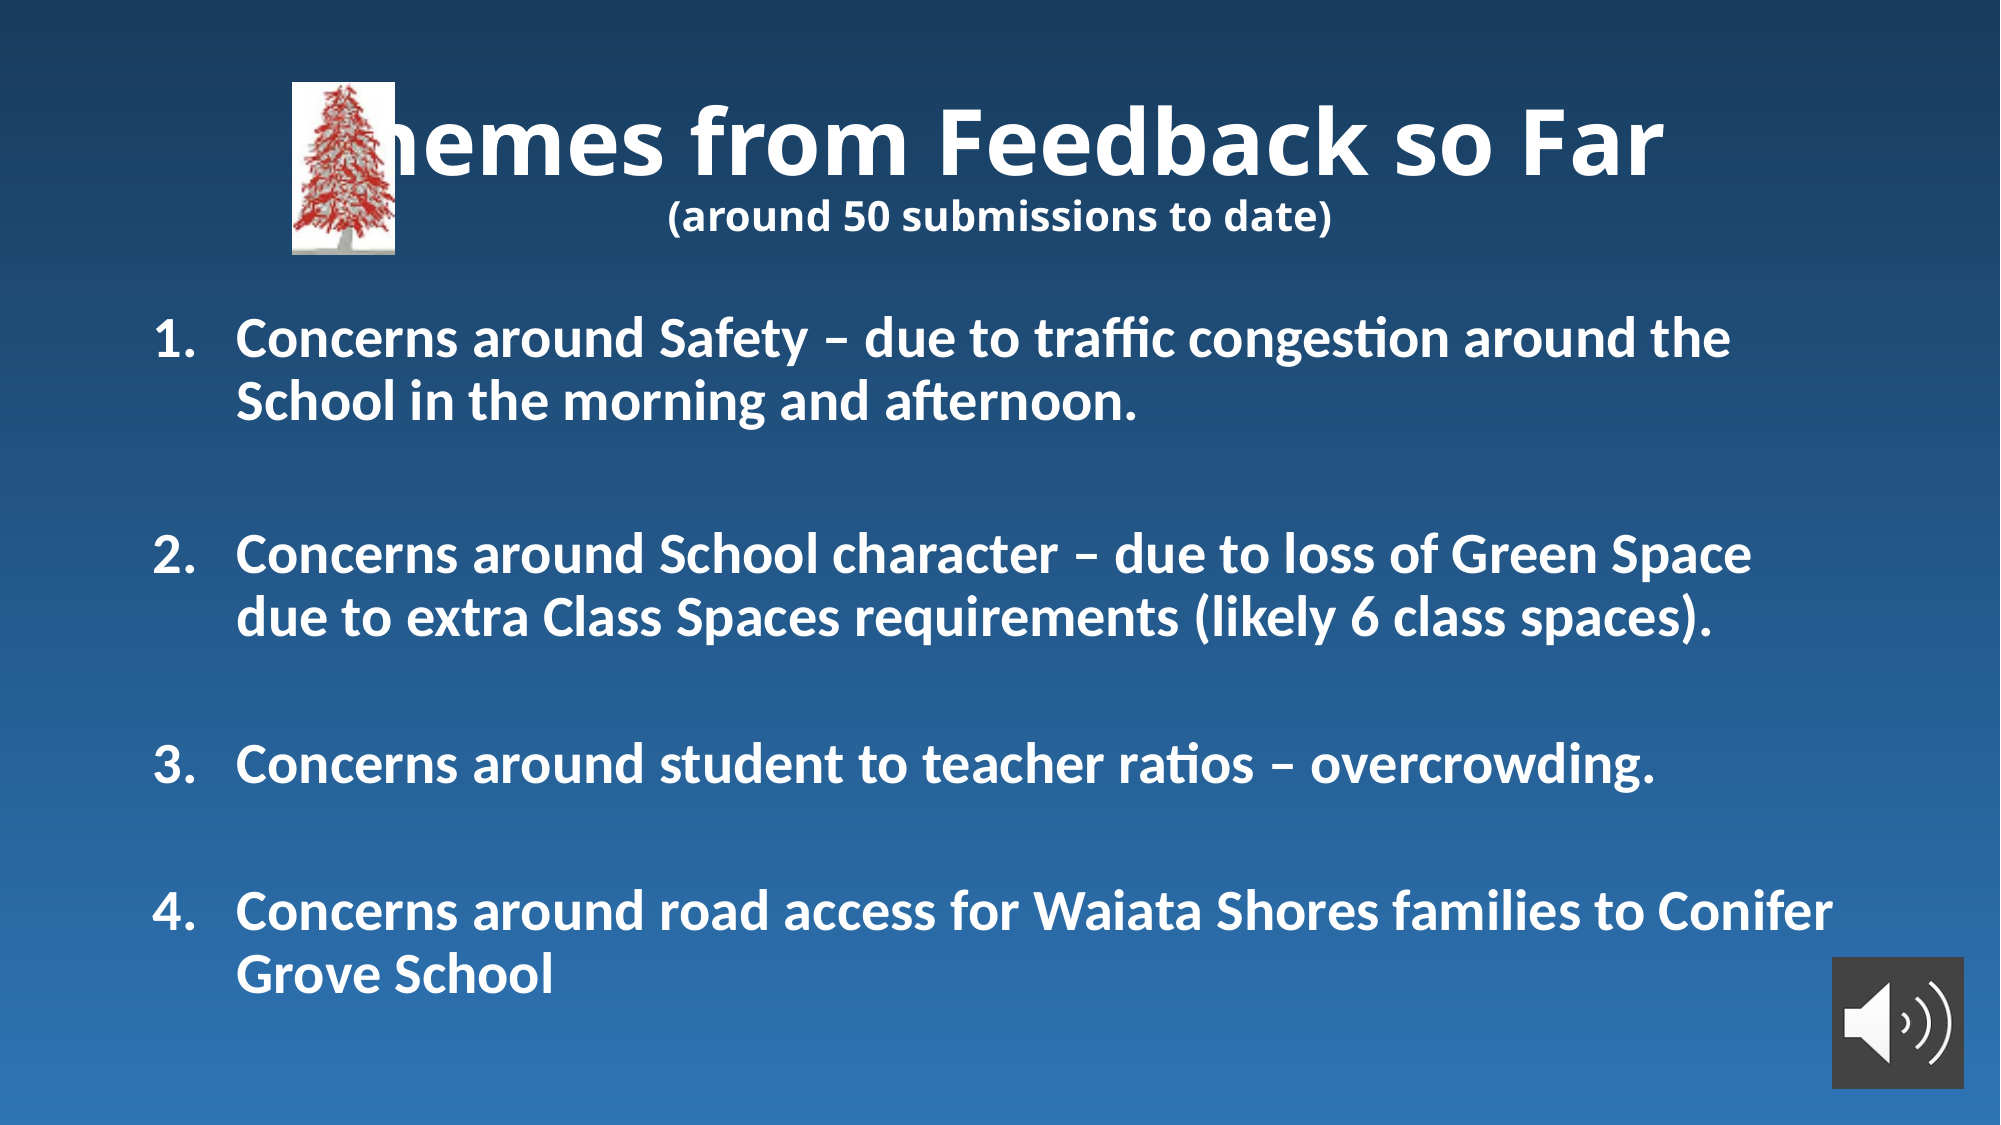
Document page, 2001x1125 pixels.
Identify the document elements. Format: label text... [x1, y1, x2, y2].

picture [1831, 956, 1965, 1090]
title Themes from Feedback so Far (around 50 submissions to date) [137, 59, 1863, 278]
list Concerns around Safety – due to traffic congestion around the School in the morning and afternoon. Concerns around School character – due to loss of Green Space due to extra Class Spaces requirements (likely 6 class spaces). Concerns around student to teacher ratios – overcrowding. Concerns around road access for Waiata Shores families to Conifer Grove School [137, 299, 1863, 1014]
picture [292, 82, 395, 255]
